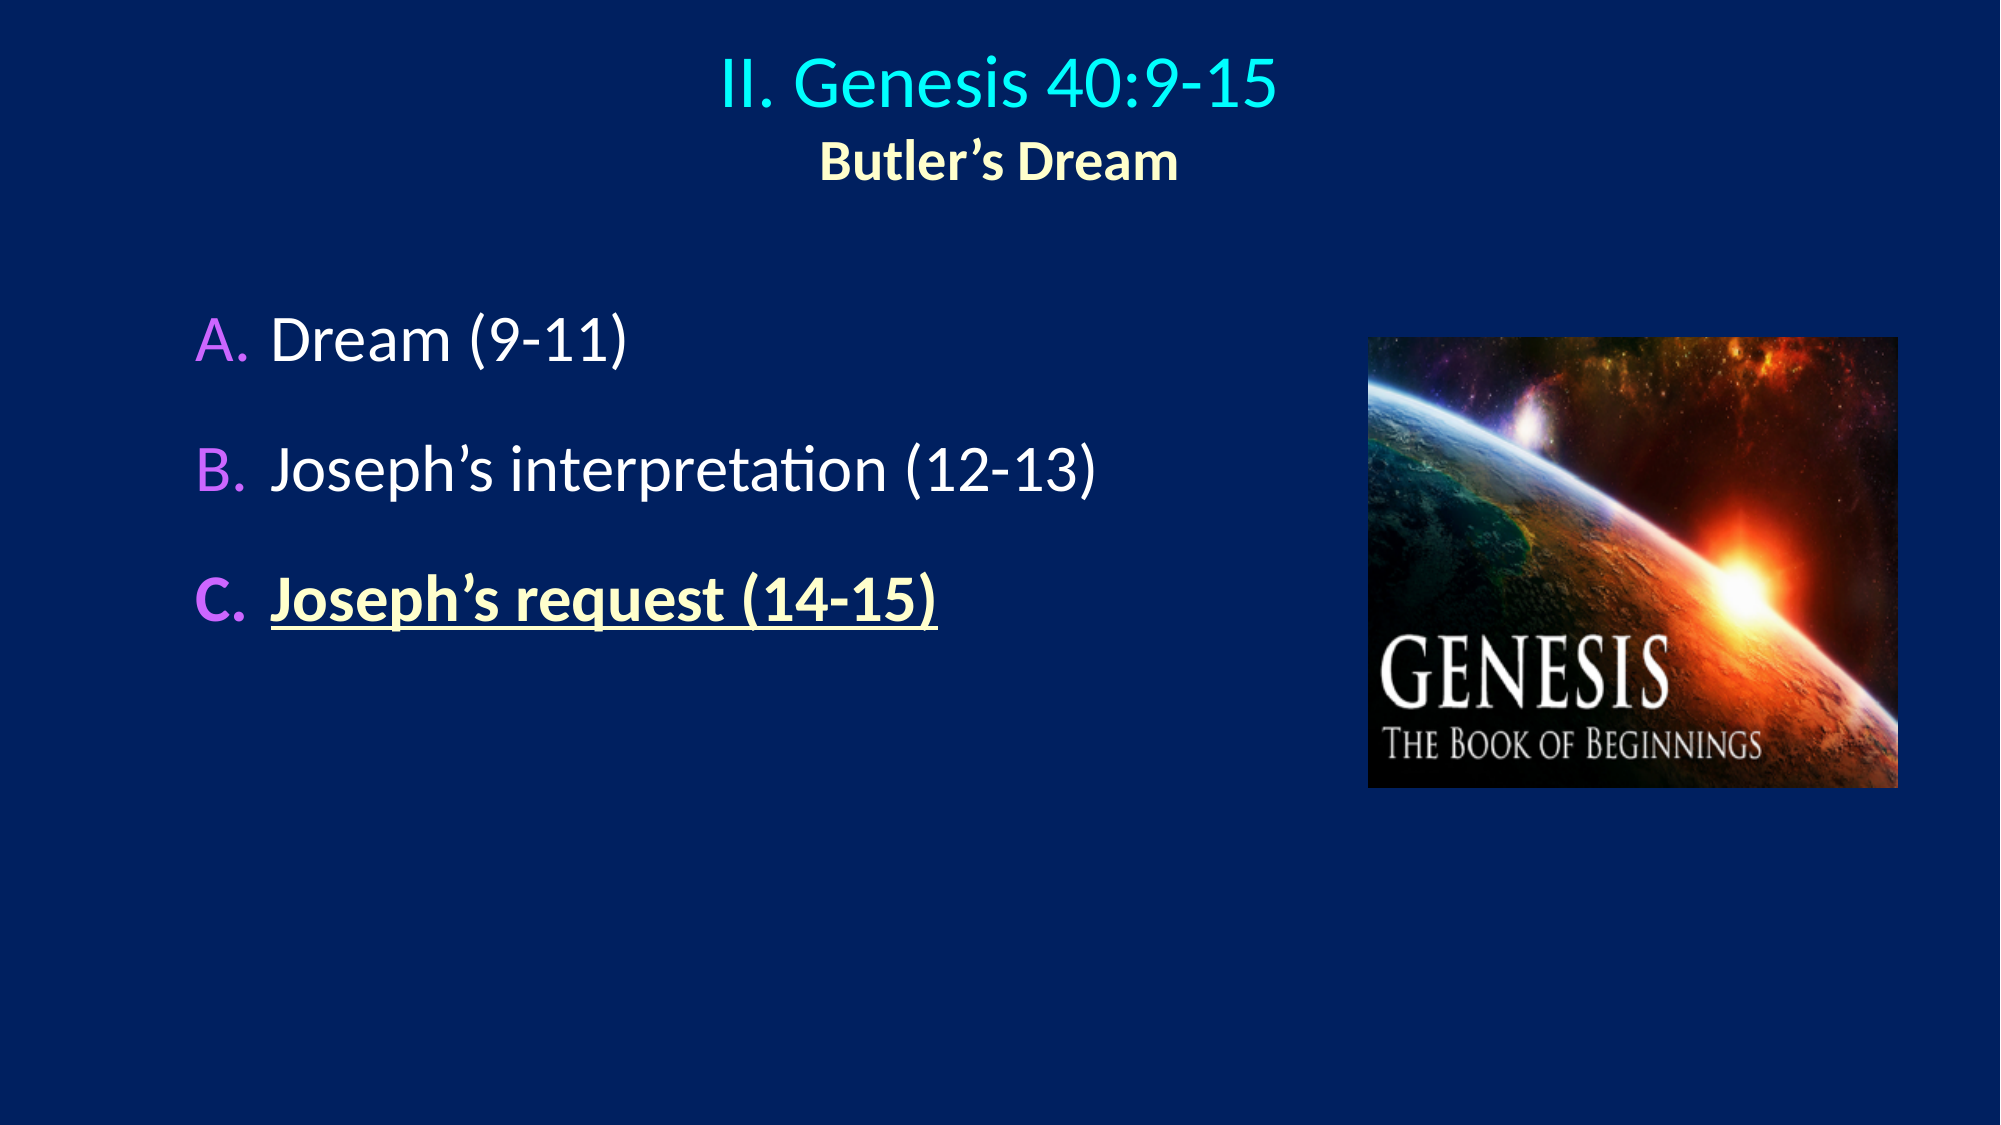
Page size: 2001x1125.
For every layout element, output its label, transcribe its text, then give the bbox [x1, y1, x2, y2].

title II. Genesis 40:9-15 Butler’s Dream [535, 37, 1464, 188]
list Dream (9-11) Joseph’s interpretation (12-13) Joseph’s request (14-15) [180, 287, 1369, 1051]
picture [1367, 337, 1898, 788]
